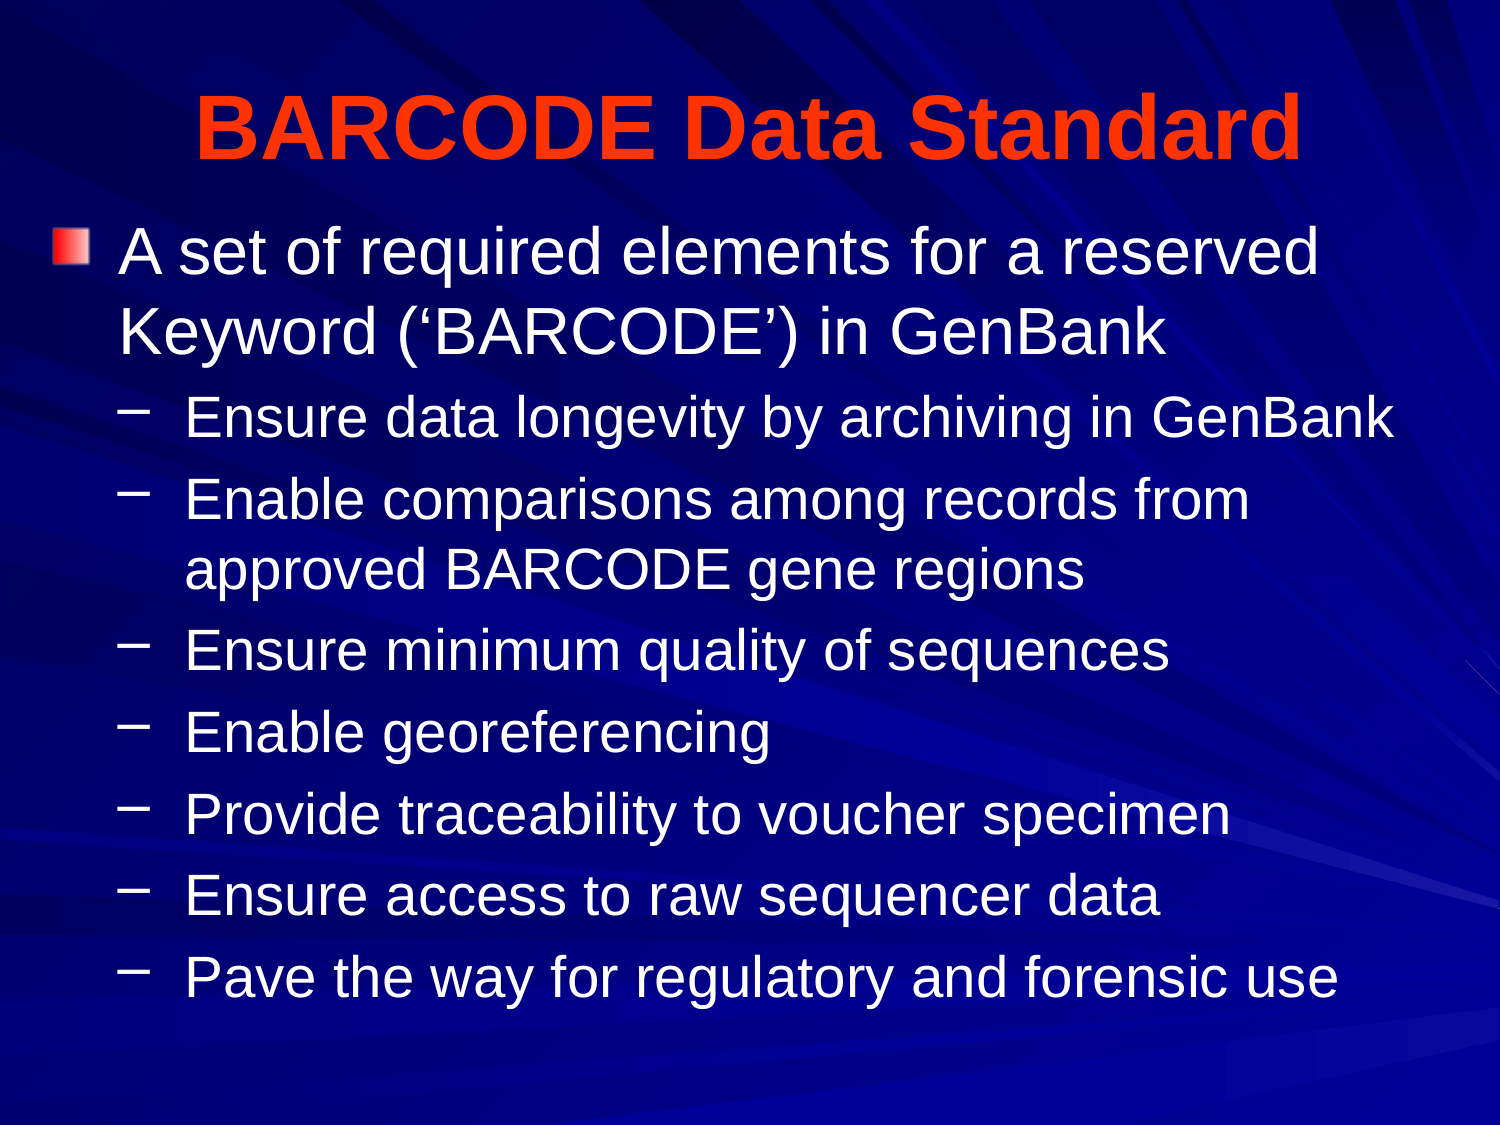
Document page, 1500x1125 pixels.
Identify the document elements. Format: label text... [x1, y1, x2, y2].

picture [51, 226, 94, 269]
list A set of required elements for a reserved Keyword (‘BARCODE’) in GenBank Ensure data longevity by archiving in GenBank Enable comparisons among records from approved BARCODE gene regions Ensure minimum quality of sequences Enable georeferencing Provide traceability to voucher specimen Ensure access to raw sequencer data Pave the way for regulatory and forensic use [0, 199, 1500, 1006]
title BARCODE Data Standard [37, 45, 1463, 199]
